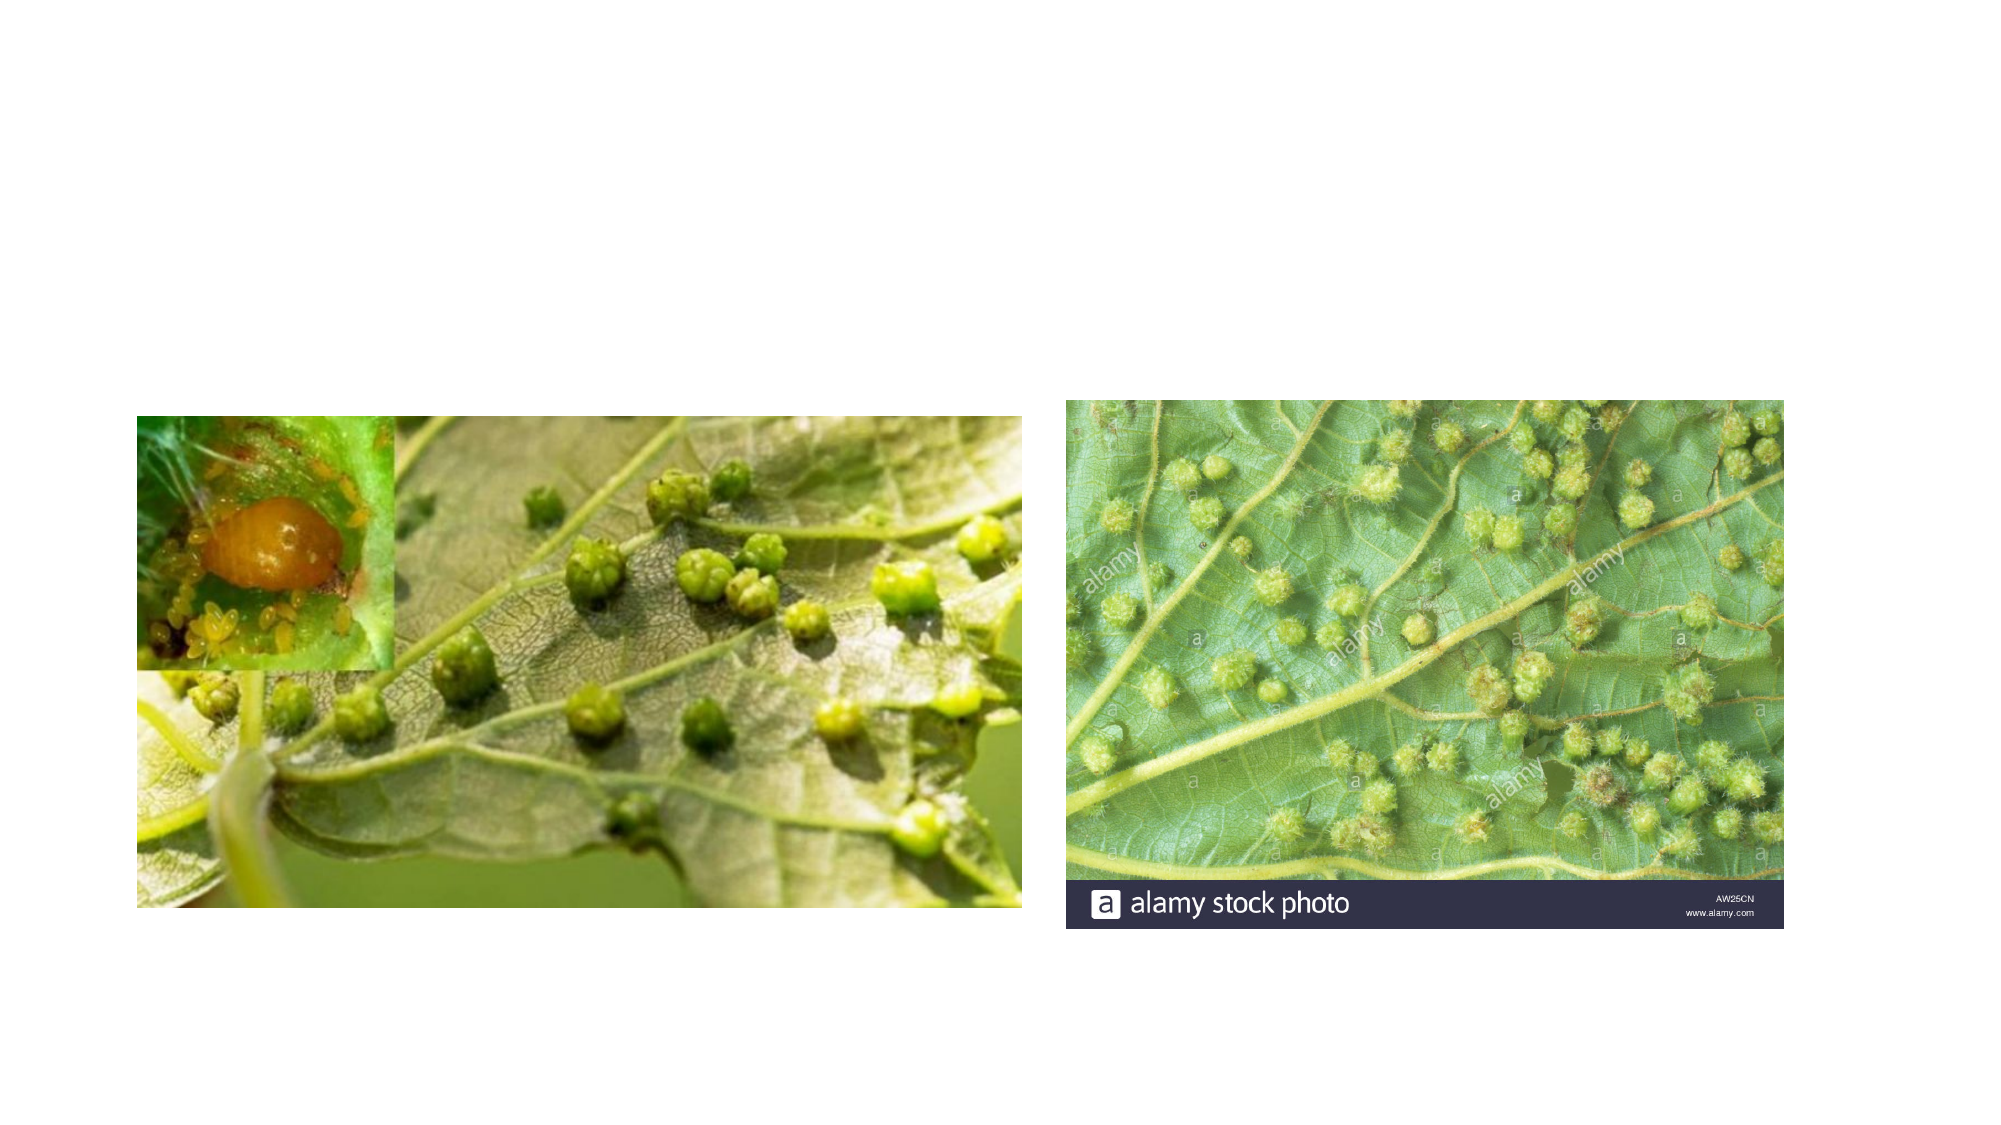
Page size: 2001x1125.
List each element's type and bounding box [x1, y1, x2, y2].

picture [1066, 400, 1784, 929]
list [137, 416, 1022, 909]
